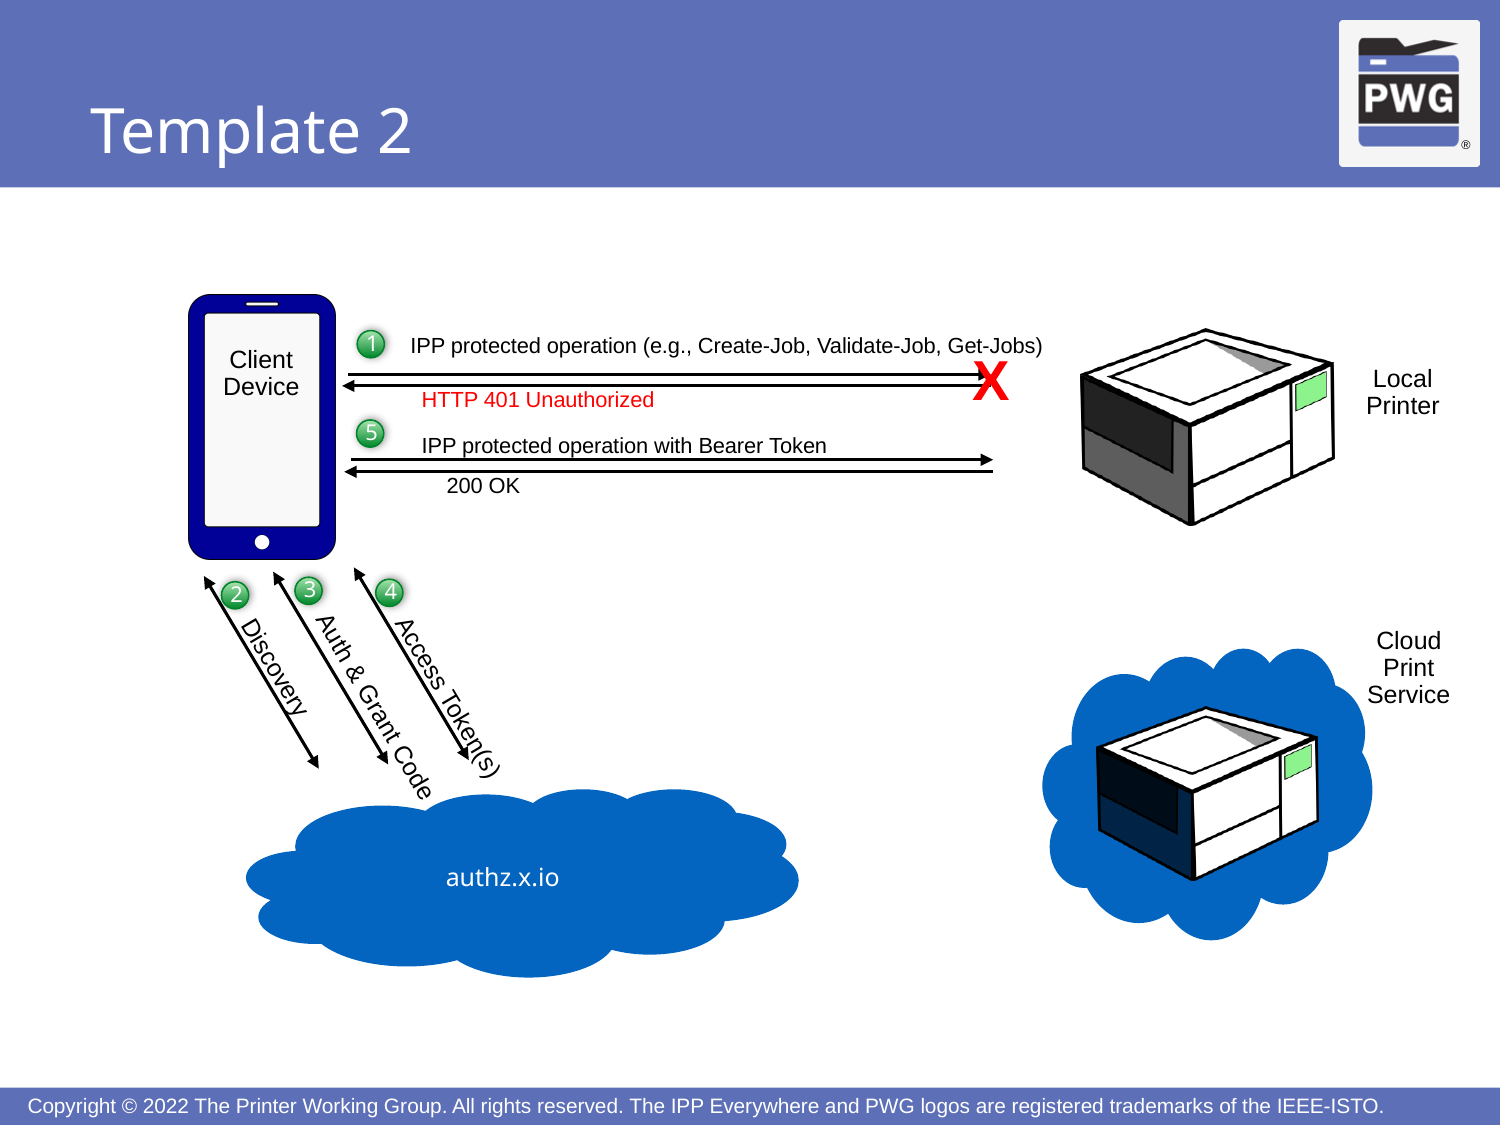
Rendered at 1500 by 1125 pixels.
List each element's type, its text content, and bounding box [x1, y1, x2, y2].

text_box X [934, 326, 1048, 439]
title Template 2 [74, 7, 1318, 175]
text_box 200 OK [440, 478, 624, 503]
text_box 1 [356, 329, 386, 359]
text_box authz.x.io [245, 788, 800, 979]
text_box Access Token(s) [471, 720, 503, 778]
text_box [1043, 628, 1459, 938]
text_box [323, 571, 389, 765]
picture [1339, 20, 1480, 167]
text_box IPP protected operation (e.g., Create-Job, Validate-Job, Get-Jobs) [403, 334, 588, 362]
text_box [188, 294, 336, 560]
text_box HTTP 401 Unauthorized [415, 392, 599, 417]
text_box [203, 575, 319, 769]
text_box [1080, 327, 1447, 526]
text_box Discovery [321, 771, 341, 781]
text_box IPP protected operation with Bearer Token [414, 434, 599, 453]
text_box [393, 567, 469, 761]
text_box 5 [355, 419, 385, 448]
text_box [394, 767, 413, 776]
